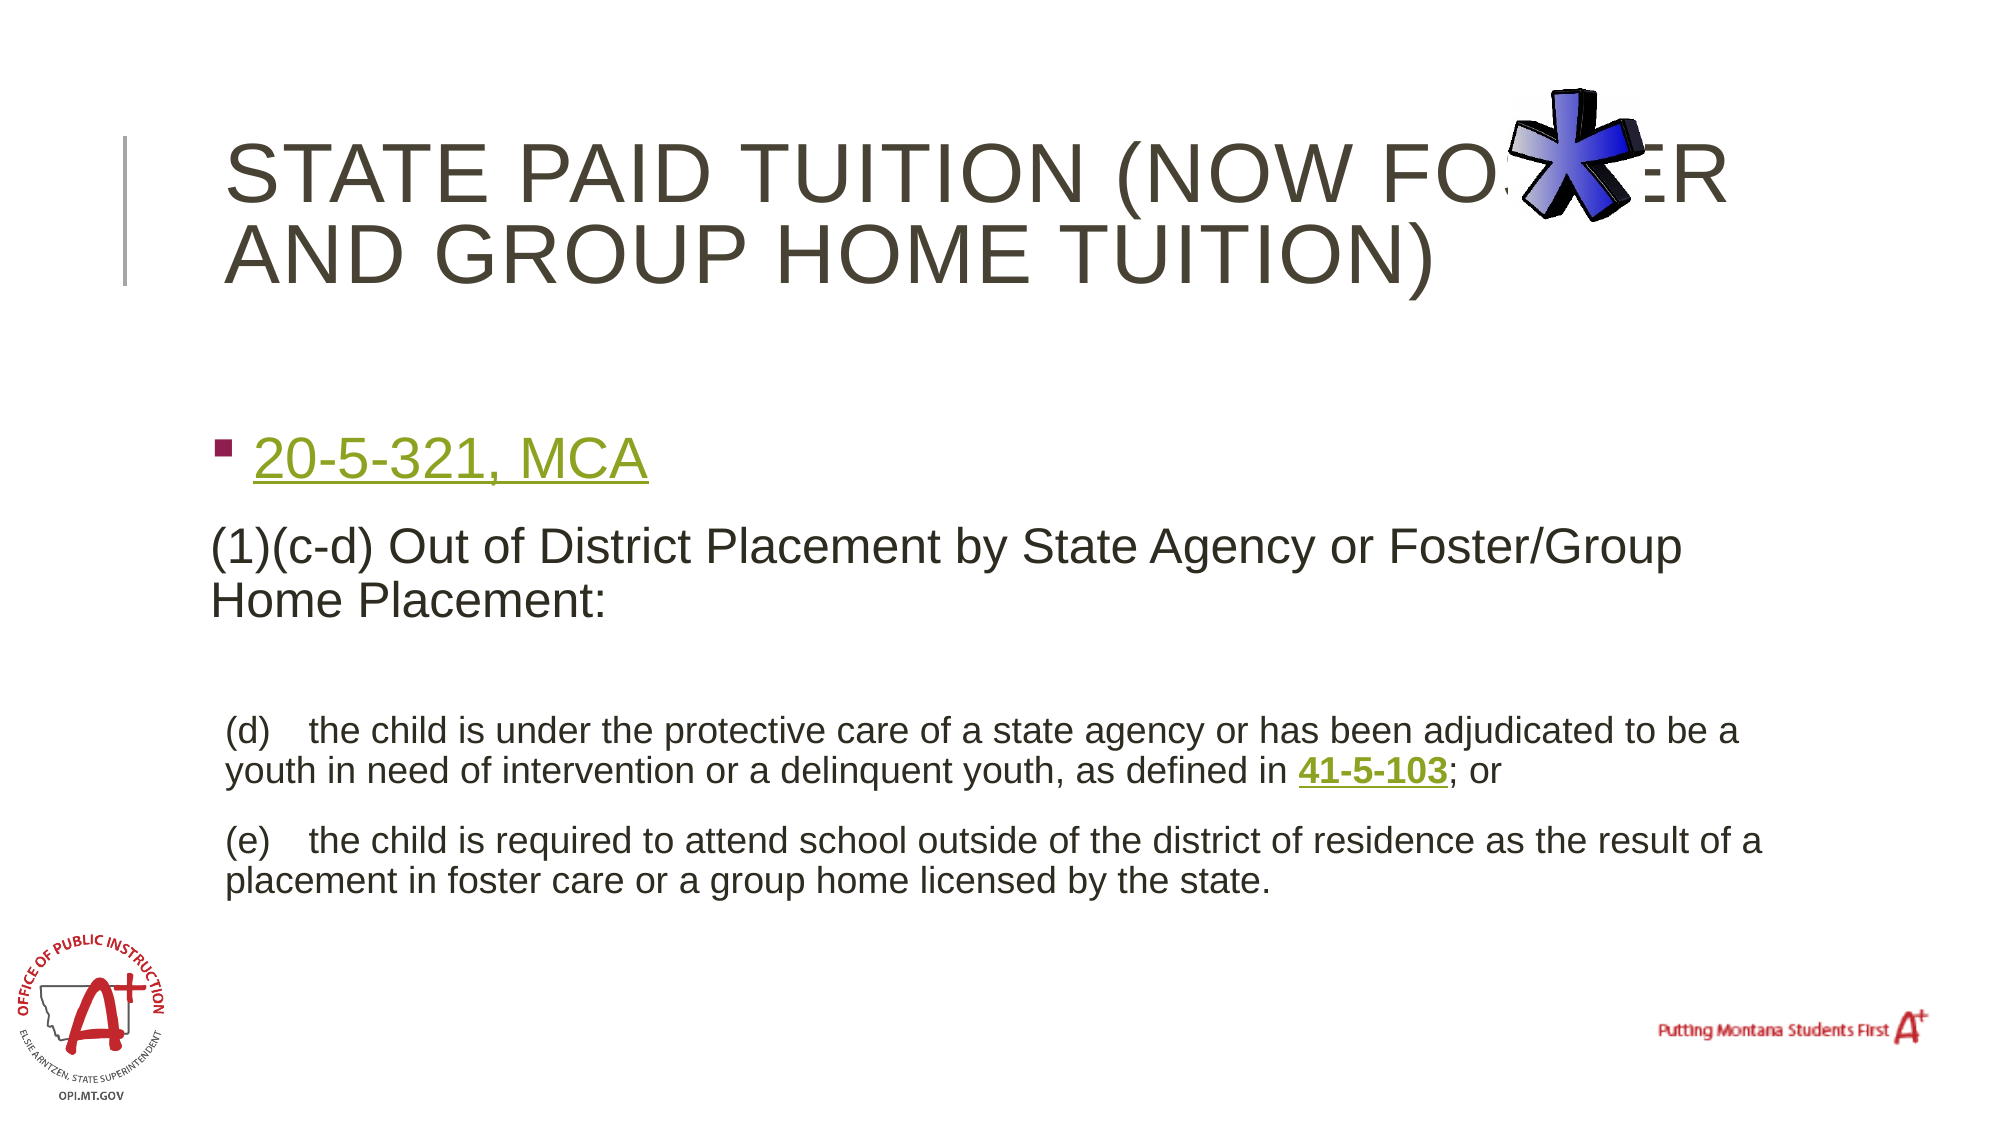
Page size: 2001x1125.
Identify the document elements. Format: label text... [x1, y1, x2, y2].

list 20-5-321, MCA (1)(c-d) Out of District Placement by State Agency or Foster/Group Home Placement: (d) the child is under the protective care of a state agency or has been adjudicated to be a youth in need of intervention or a delinquent youth, as defined in 41-5-103; or (e) the child is required to attend school outside of the district of residence as the result of a placement in foster care or a group home licensed by the state. [202, 420, 1798, 1081]
picture [0, 931, 176, 1107]
picture [1508, 88, 1645, 222]
title State paid tuition (now foster and group home tuition) [209, 96, 1805, 342]
picture [1798, 999, 1938, 1054]
